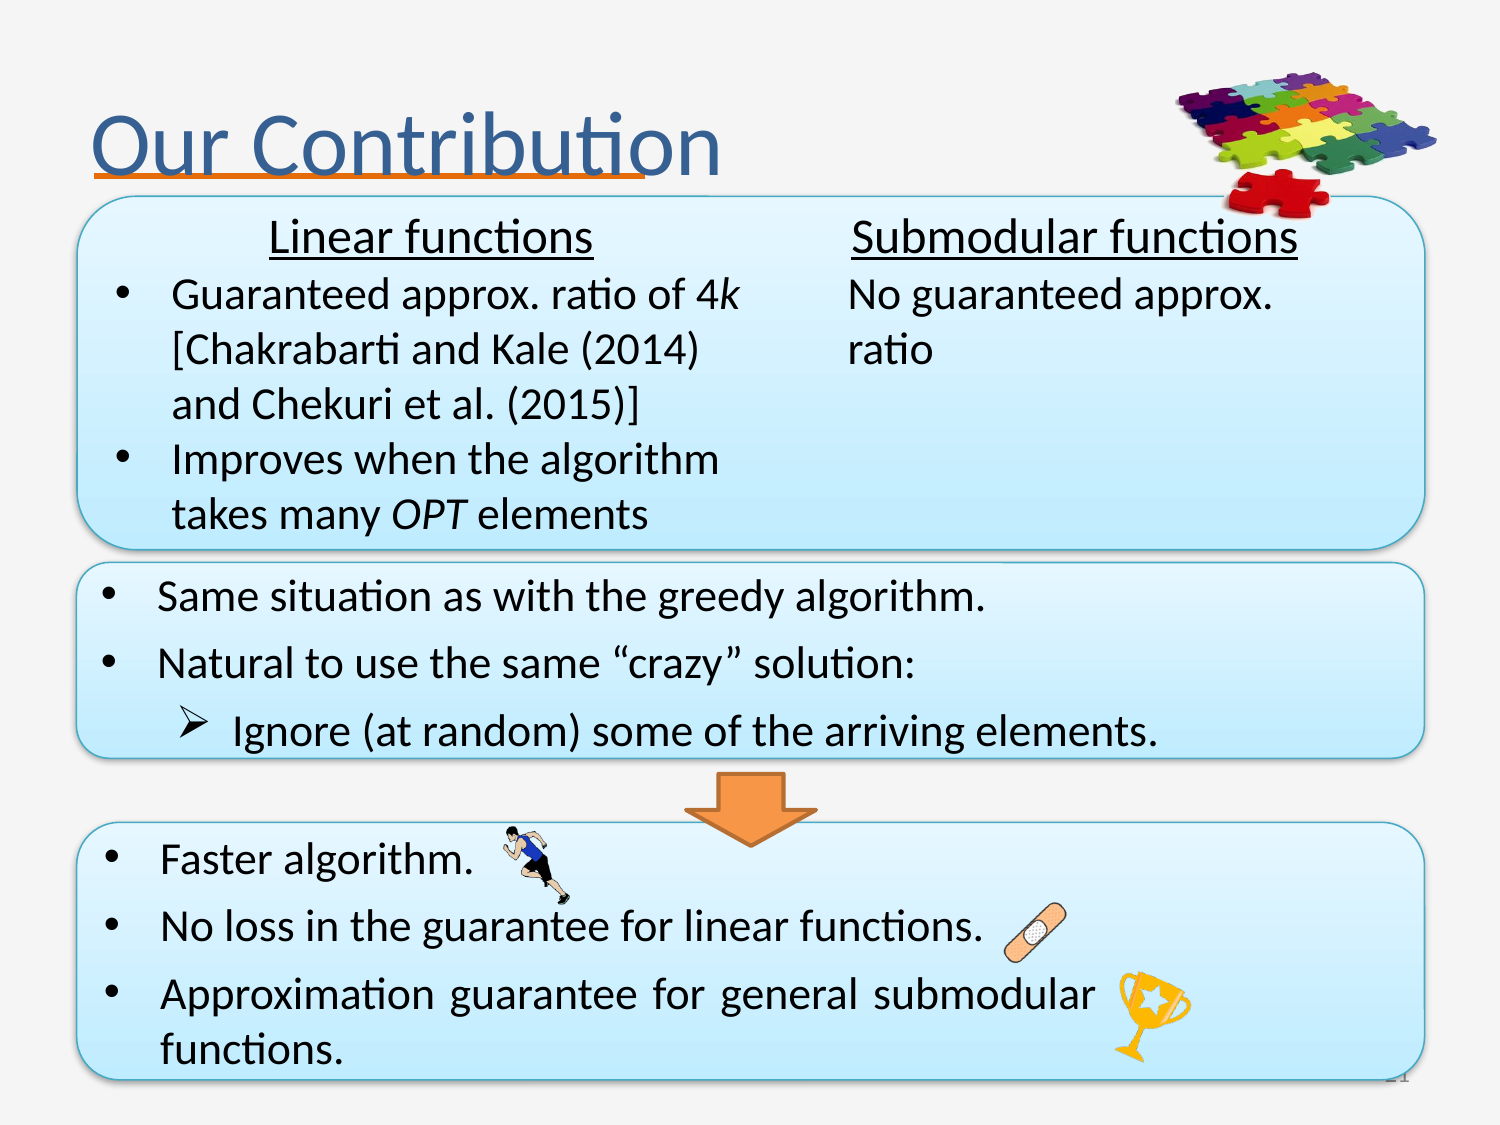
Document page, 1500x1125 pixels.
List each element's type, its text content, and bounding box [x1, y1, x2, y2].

picture [1093, 964, 1198, 1073]
picture [500, 824, 572, 905]
text_box Same situation as with the greedy algorithm. Natural to use the same “crazy” solution: Ignore (at random) some of the arriving elements. [75, 561, 1426, 760]
text_box Linear functions Guaranteed approx. ratio of 4k [Chakrabarti and Kale (2014) and Chekuri et al. (2015)] Improves when the algorithm takes many OPT elements [100, 196, 762, 546]
title Our Contribution [75, 45, 1425, 233]
picture [996, 899, 1074, 966]
slide_number 21 [1074, 1061, 1425, 1103]
text_box [76, 207, 100, 539]
text_box Faster algorithm. No loss in the guarantee for linear functions. Approximation guarantee for general submodular functions. [75, 821, 1426, 1081]
text_box [684, 771, 818, 848]
text_box [113, 195, 1426, 551]
picture [1174, 66, 1440, 226]
text_box Submodular functions No guaranteed approx. ratio [832, 196, 1317, 381]
